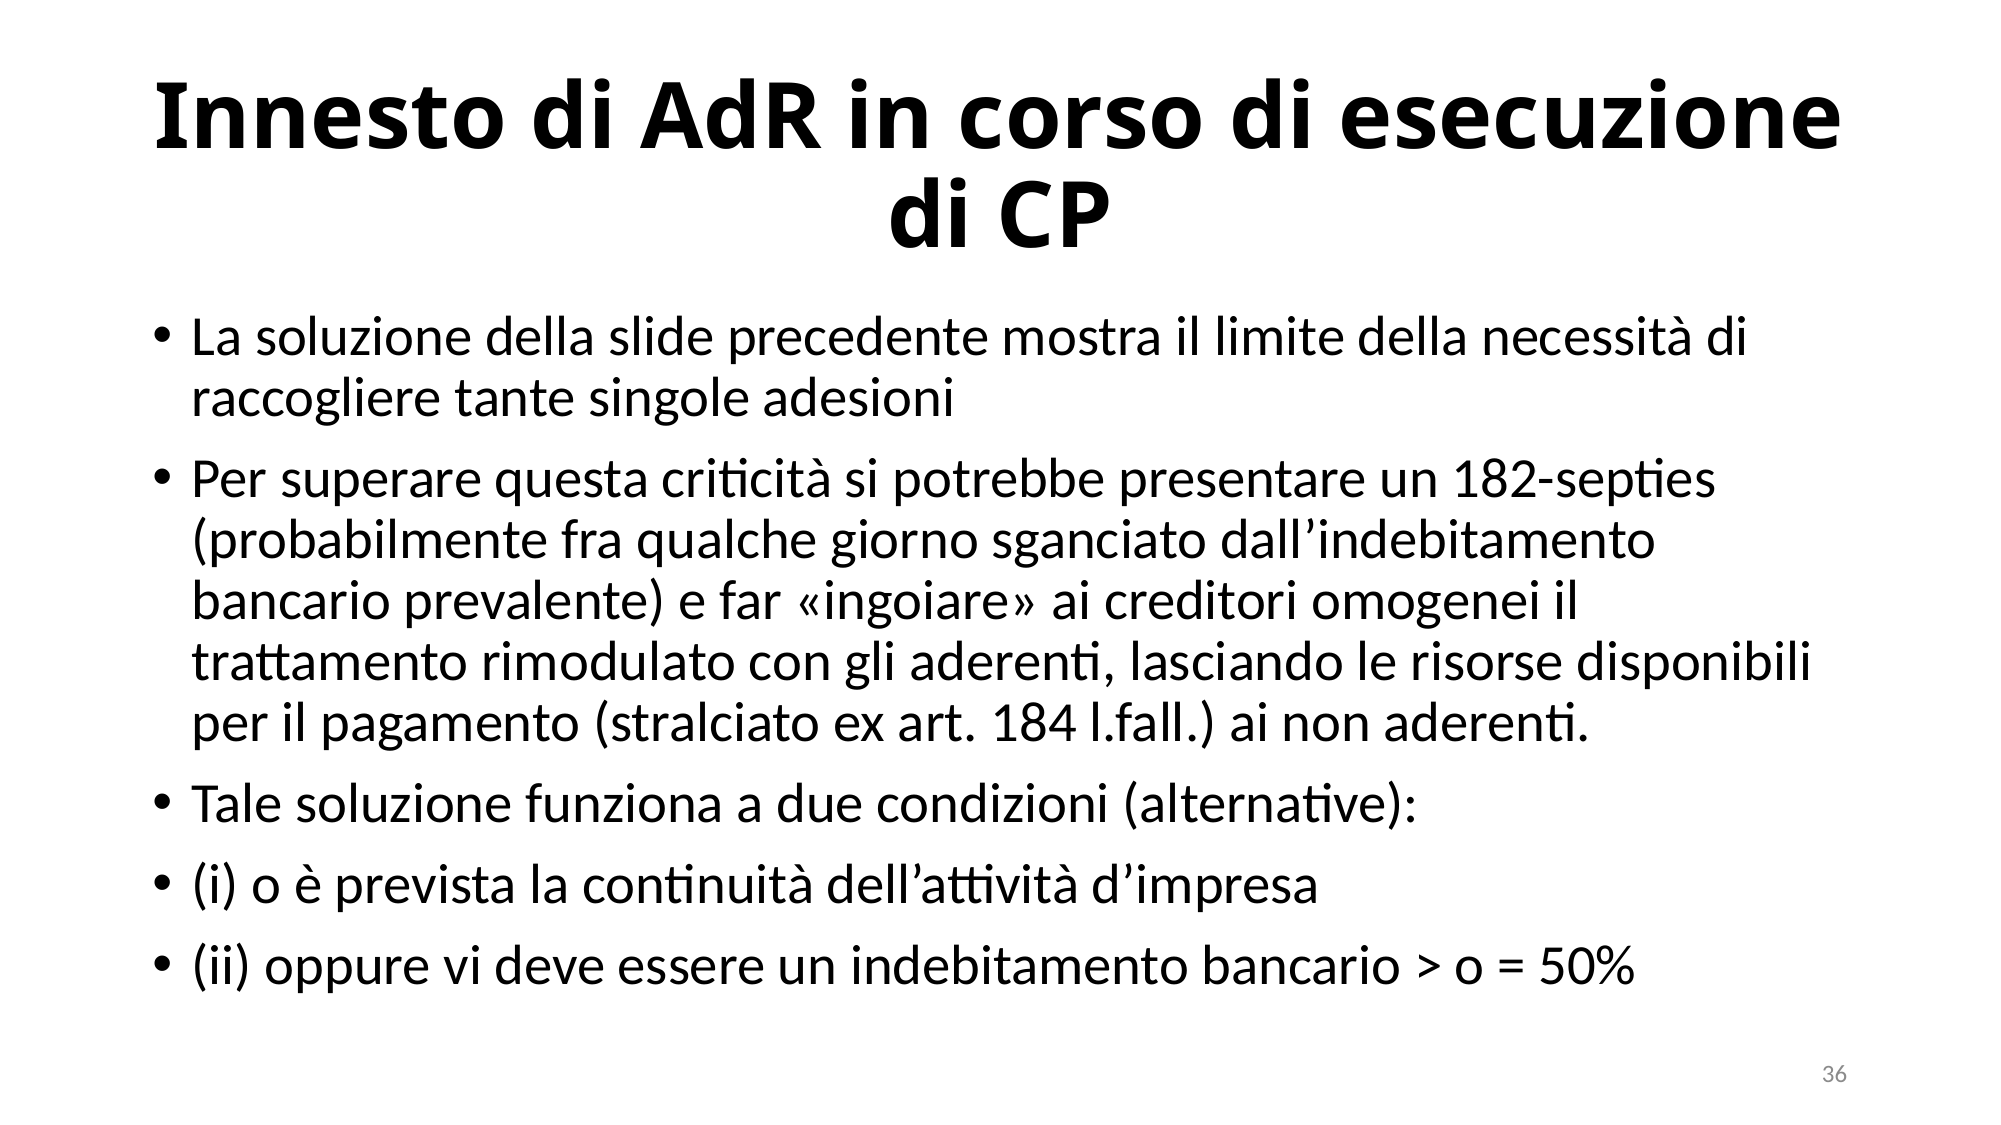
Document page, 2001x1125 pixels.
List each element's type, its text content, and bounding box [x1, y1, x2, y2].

slide_number 36 [1412, 1042, 1863, 1103]
title Innesto di AdR in corso di esecuzione di CP [137, 59, 1863, 278]
list La soluzione della slide precedente mostra il limite della necessità di raccogliere tante singole adesioni Per superare questa criticità si potrebbe presentare un 182-septies (probabilmente fra qualche giorno sganciato dall’indebitamento bancario prevalente) e far «ingoiare» ai creditori omogenei il trattamento rimodulato con gli aderenti, lasciando le risorse disponibili per il pagamento (stralciato ex art. 184 l.fall.) ai non aderenti. Tale soluzione funziona a due condizioni (alternative): (i) o è prevista la continuità dell’attività d’impresa (ii) oppure vi deve essere un indebitamento bancario > o = 50% [137, 299, 1863, 1014]
